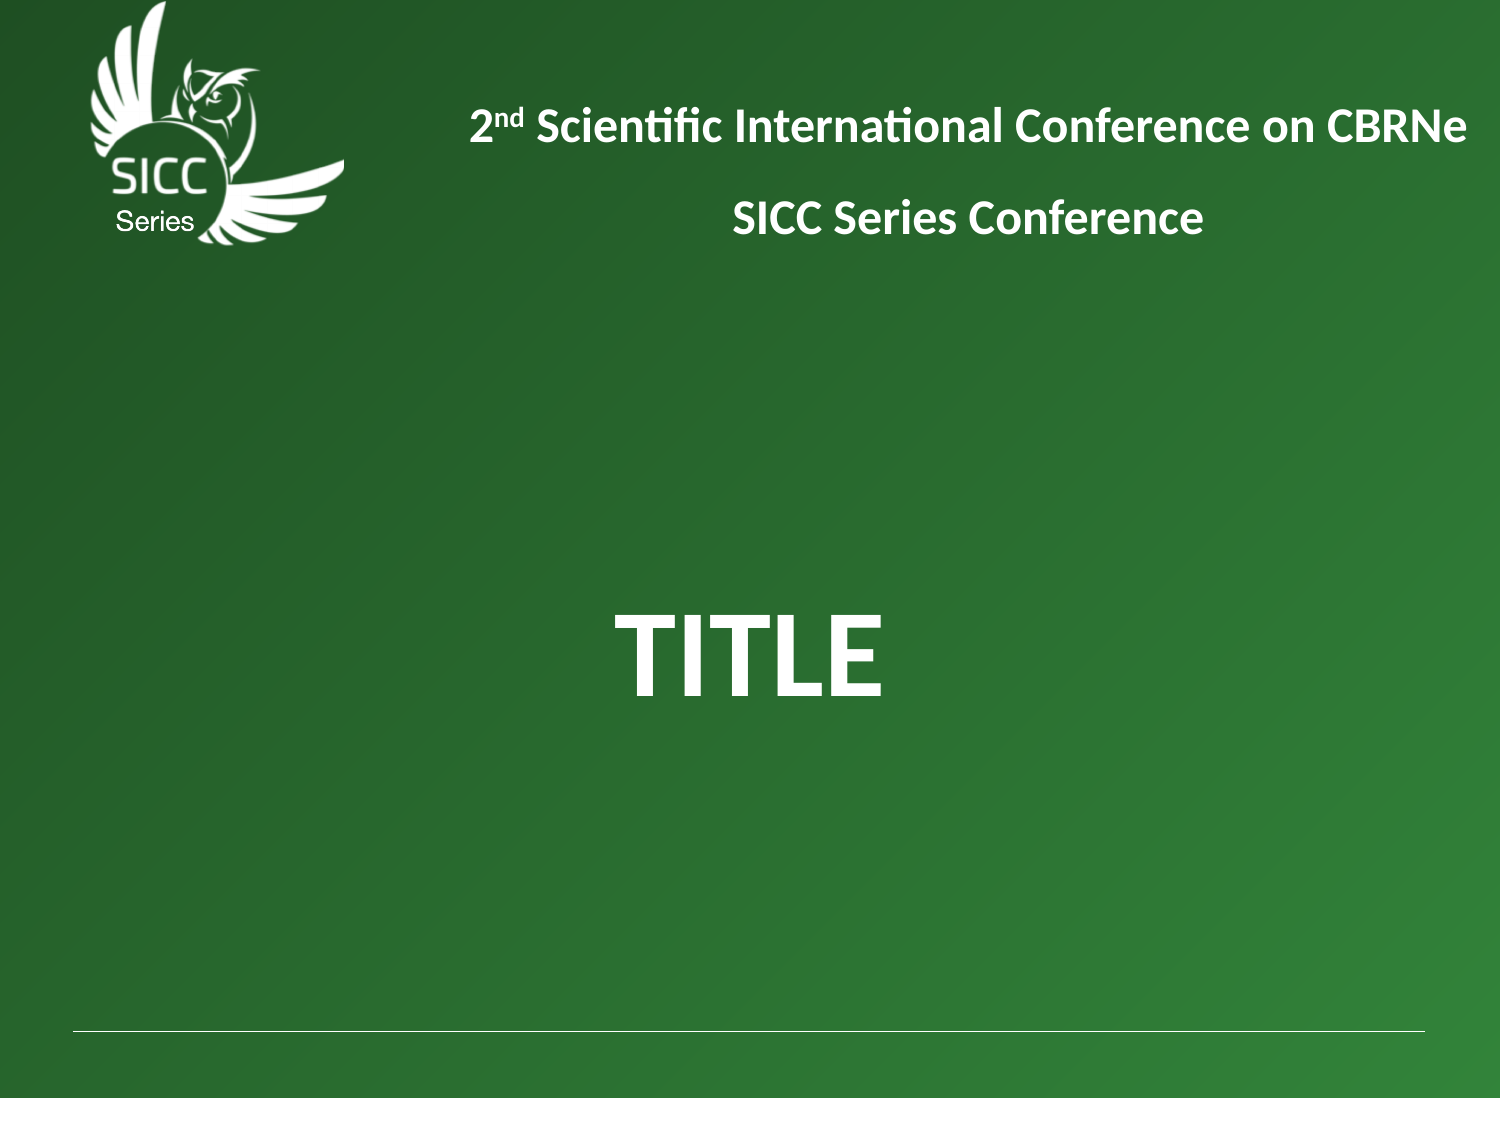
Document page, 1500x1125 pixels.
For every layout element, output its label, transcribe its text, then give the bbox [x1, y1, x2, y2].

title TITLE [112, 458, 1388, 731]
text_box [0, 0, 1500, 1099]
subtitle 2nd Scientific International Conference on CBRNe SICC Series Conference [413, 72, 1500, 207]
picture [89, 0, 344, 246]
